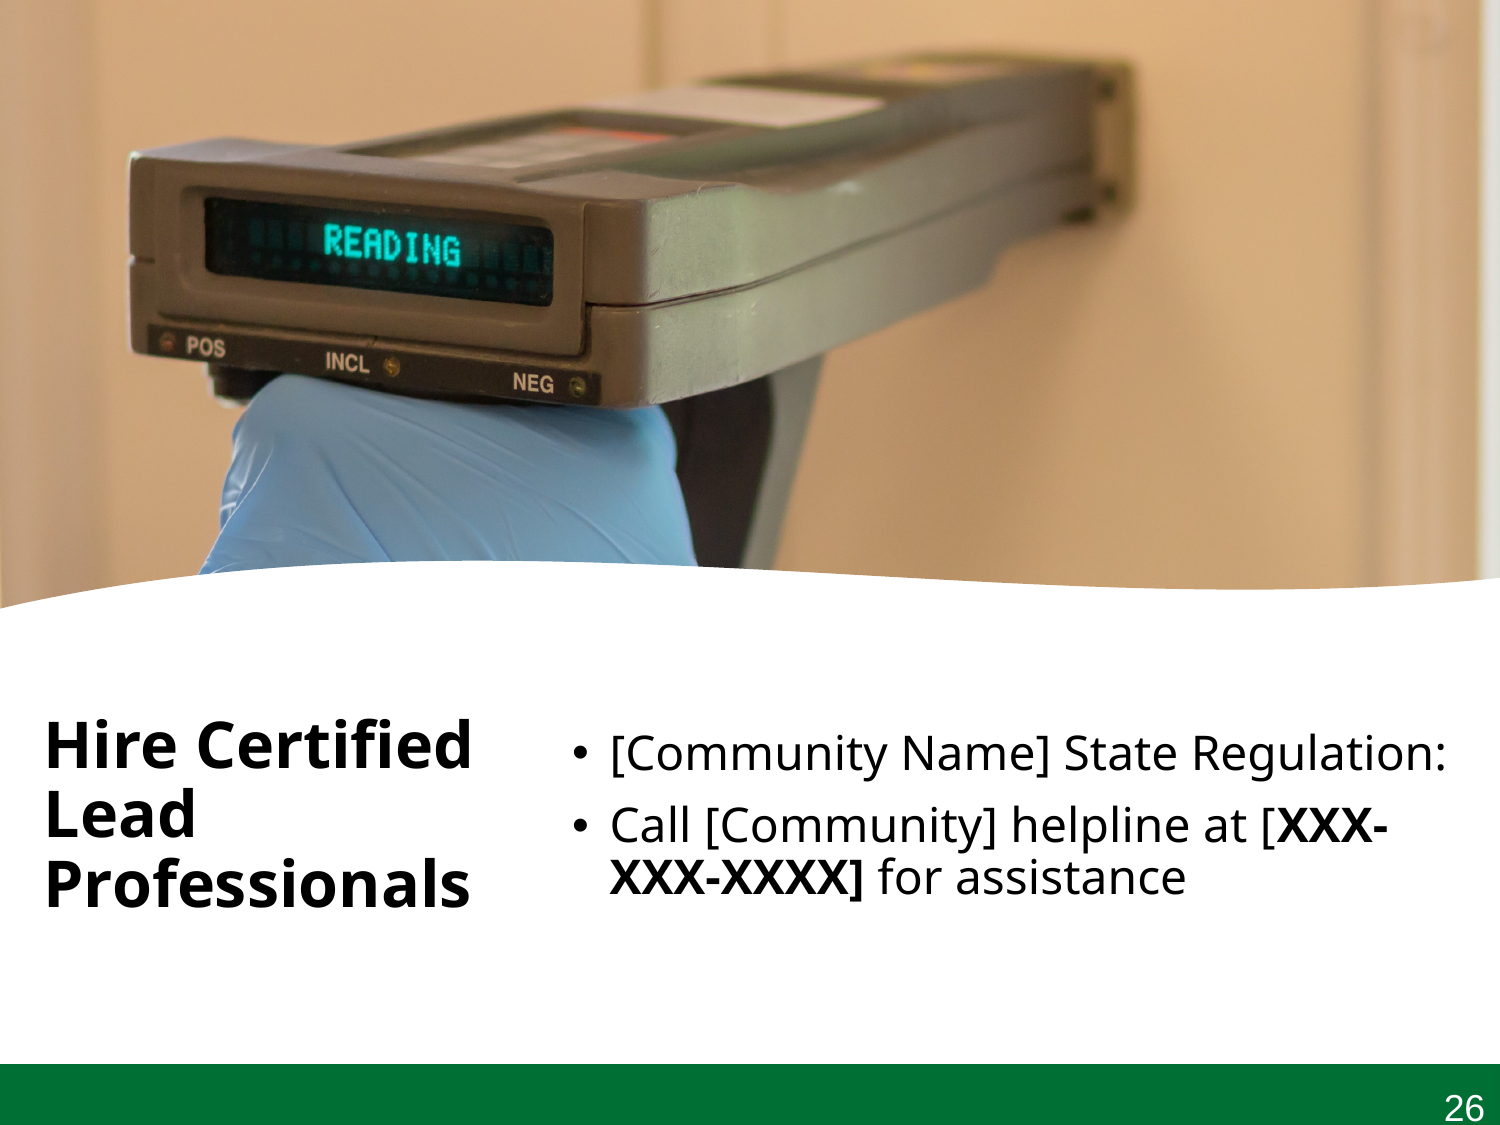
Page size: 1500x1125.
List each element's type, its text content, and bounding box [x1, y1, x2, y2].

title Hire Certified Lead Professionals [28, 615, 527, 1018]
list [Community Name] State Regulation: Call [Community] helpline at [XXX-XXX-XXXX] for assistance [557, 615, 1500, 1018]
text_box 26 [1162, 1076, 1500, 1125]
picture [0, 0, 1500, 609]
